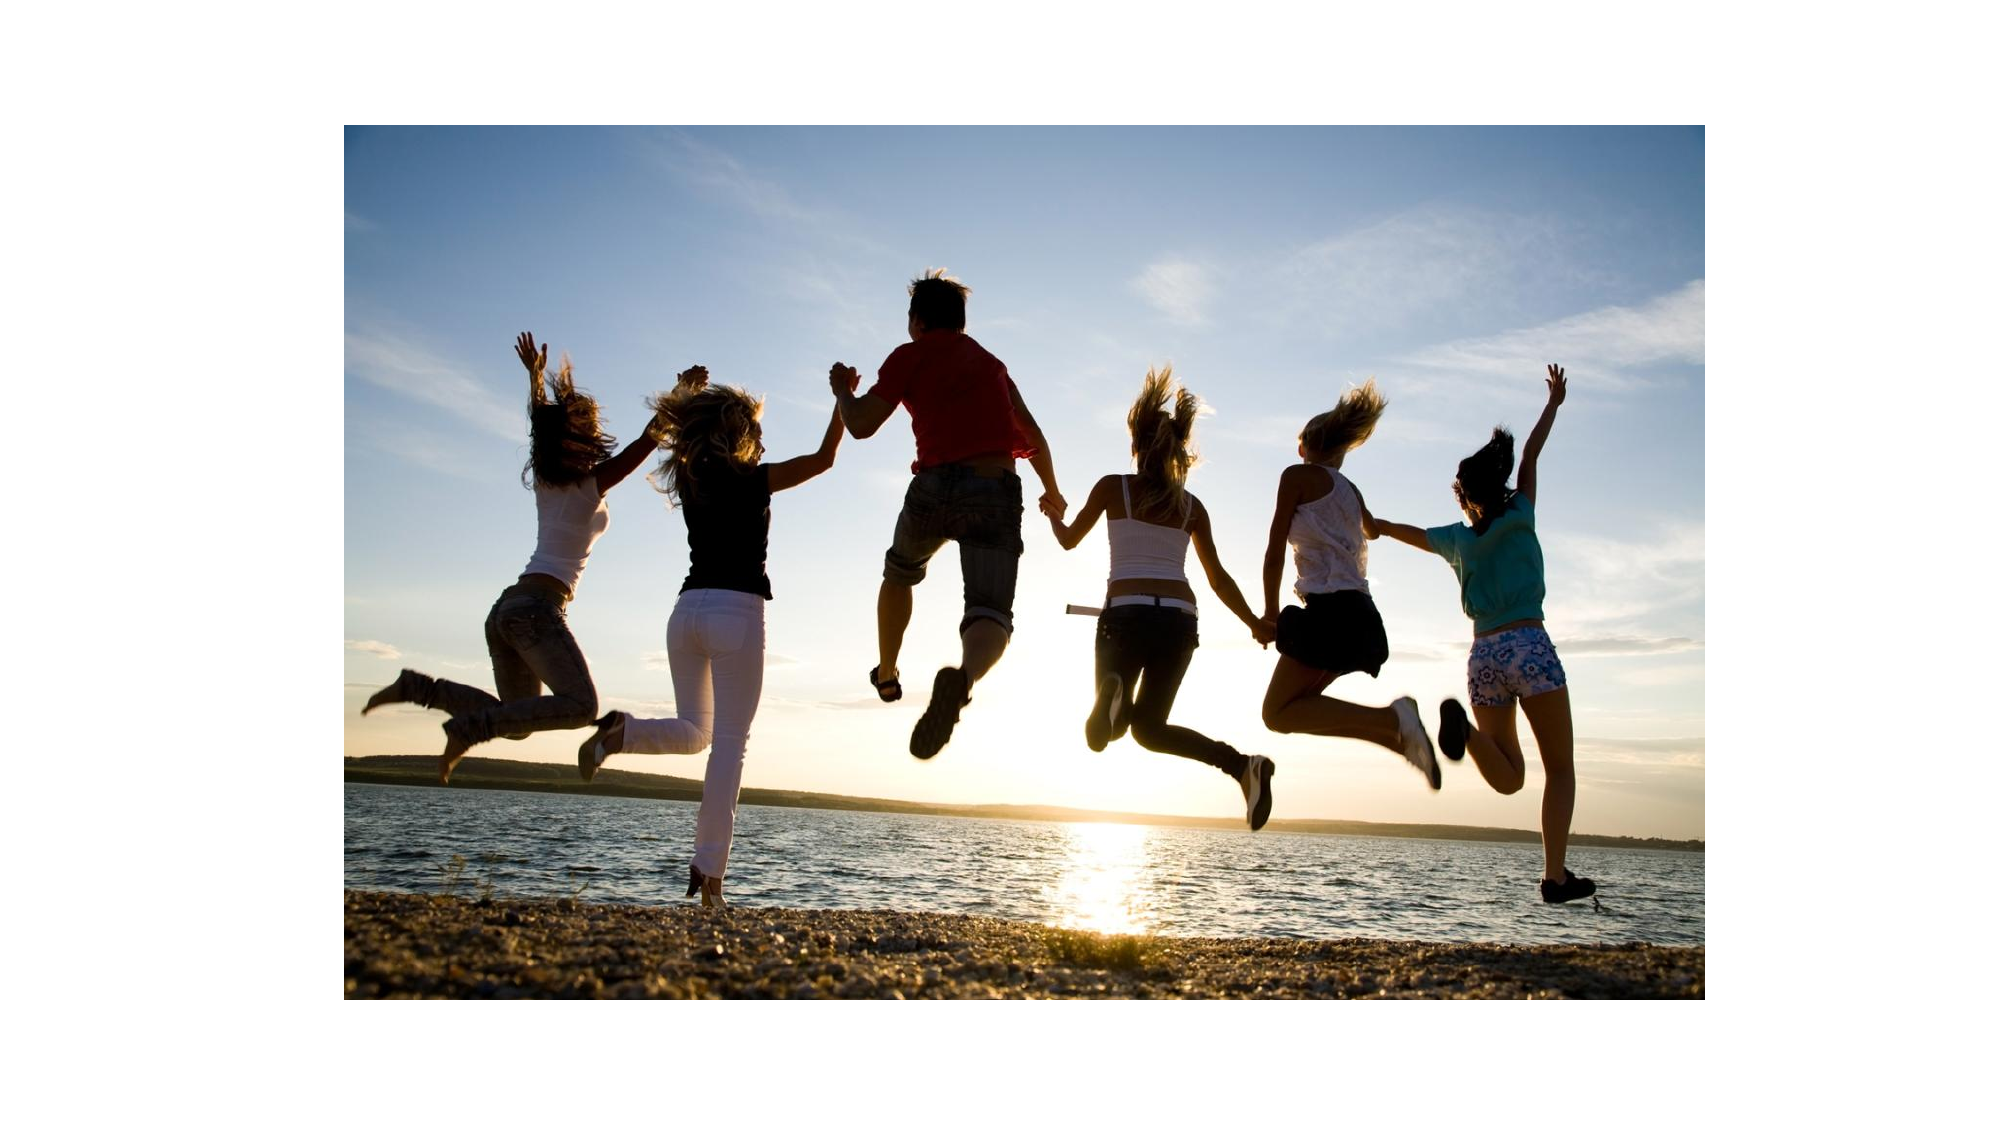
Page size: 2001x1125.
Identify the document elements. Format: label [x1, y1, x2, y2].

picture [344, 125, 1705, 1000]
